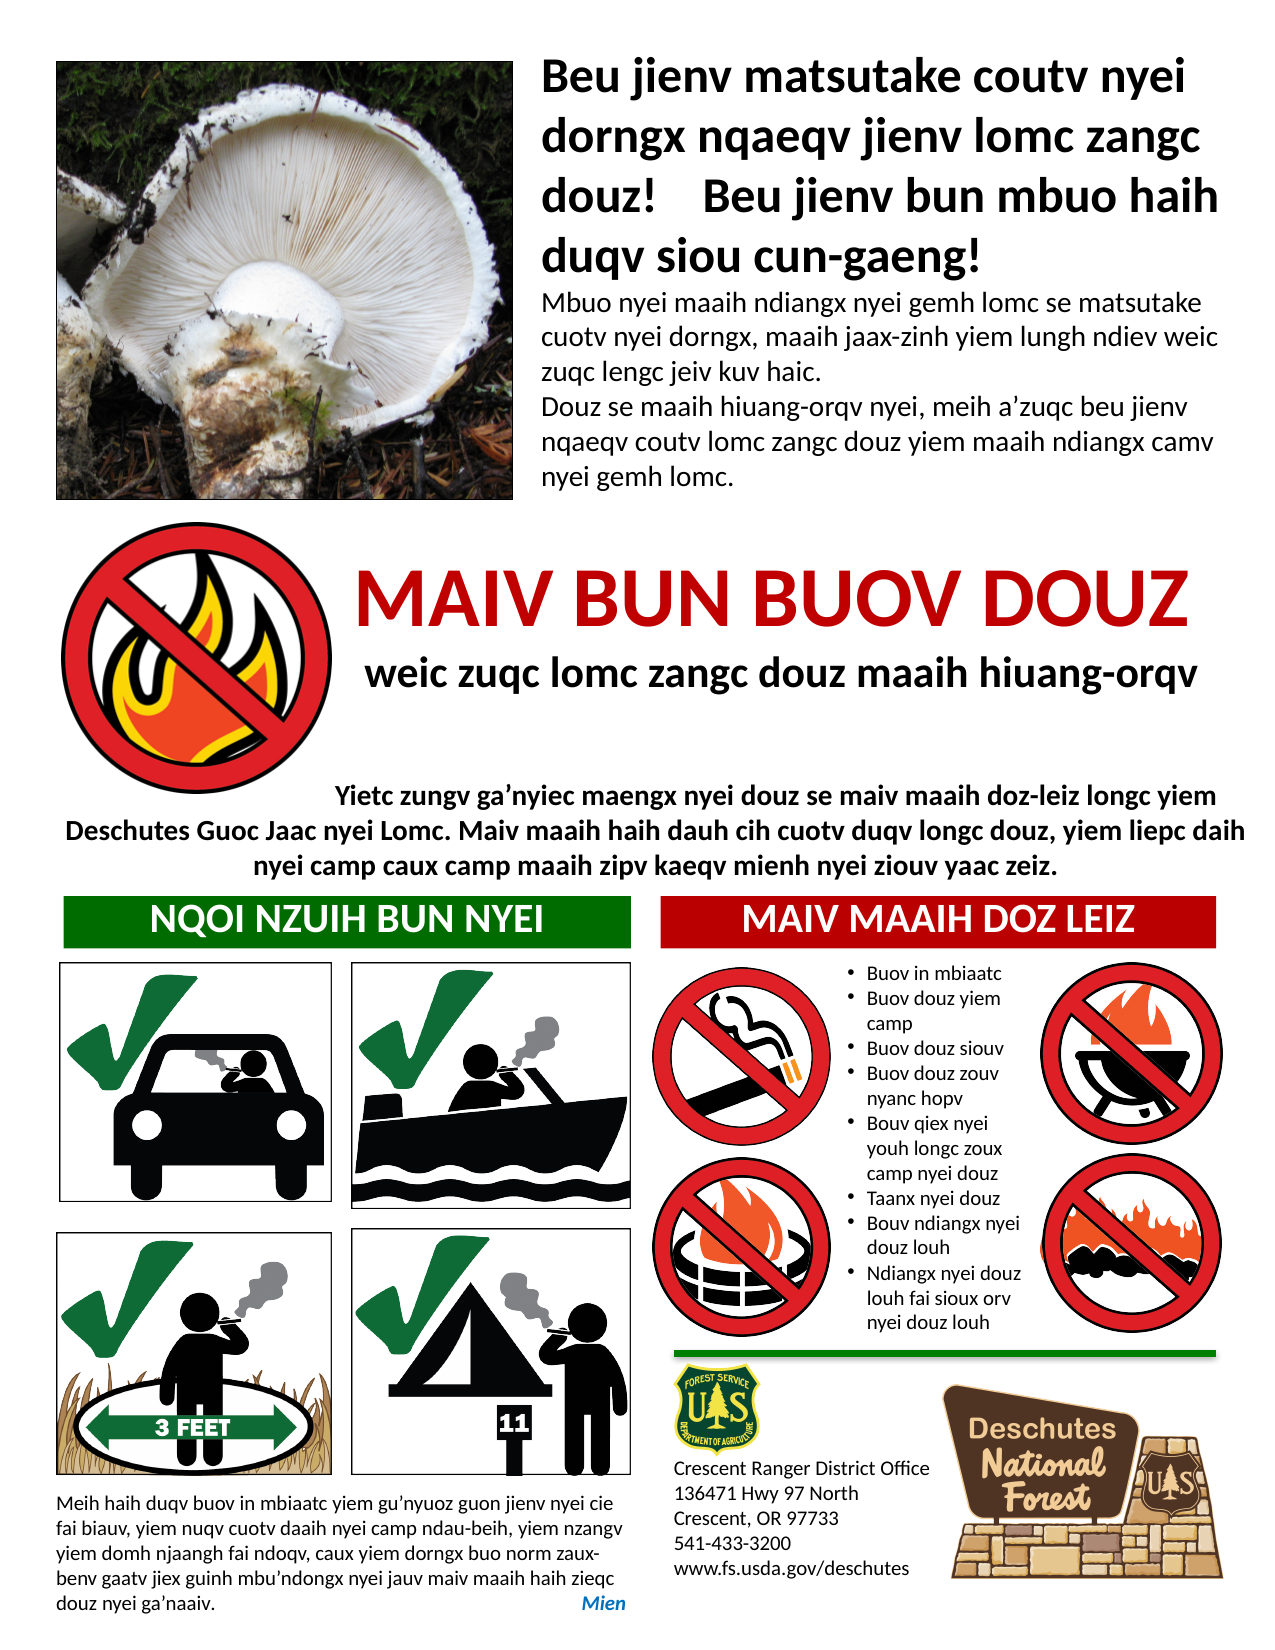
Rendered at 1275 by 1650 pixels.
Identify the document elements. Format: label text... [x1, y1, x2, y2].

text_box MAIV MAAIH DOZ LEIZ [660, 896, 1217, 949]
text_box Yietc zungv ga’nyiec maengx nyei douz se maiv maaih doz-leiz longc yiem Deschutes Guoc Jaac nyei Lomc. Maiv maaih haih dauh cih cuotv duqv longc douz, yiem liepc daih nyei camp caux camp maaih zipv kaeqv mienh nyei ziouv yaac zeiz. [55, 776, 1257, 882]
picture [350, 1227, 632, 1476]
picture [942, 1383, 1224, 1579]
picture [55, 60, 513, 501]
text_box Crescent Ranger District Office 136471 Hwy 97 North Crescent, OR 97733 541-433-3200 www.fs.usda.gov/deschutes [673, 1454, 945, 1588]
picture [55, 1231, 332, 1476]
picture [350, 962, 632, 1209]
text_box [652, 1157, 831, 1337]
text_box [1039, 962, 1223, 1146]
picture [59, 962, 332, 1202]
picture [652, 967, 831, 1146]
text_box Beu jienv matsutake coutv nyei dorngx nqaeqv jienv lomc zangc douz! Beu jienv bun mbuo haih duqv siou cun-gaeng! Mbuo nyei maaih ndiangx nyei gemh lomc se matsutake cuotv nyei dorngx, maaih jaax-zinh yiem lungh ndiev weic zuqc lengc jeiv kuv haic. Douz se maaih hiuang-orqv nyei, meih a’zuqc beu jienv nqaeqv coutv lomc zangc douz yiem maaih ndiangx camv nyei gemh lomc. [541, 42, 1224, 493]
picture [673, 1363, 762, 1457]
text_box Buov in mbiaatc Buov douz yiem camp Buov douz siouv Buov douz zouv nyanc hopv Bouv qiex nyei youh longc zoux camp nyei douz Taanx nyei douz Bouv ndiangx nyei douz louh Ndiangx nyei douz louh fai sioux orv nyei douz louh [847, 959, 1026, 1335]
text_box Meih haih duqv buov in mbiaatc yiem gu’nyuoz guon jienv nyei cie fai biauv, yiem nuqv cuotv daaih nyei camp ndau-beih, yiem nzangv yiem domh njaangh fai ndoqv, caux yiem dorngx buo norm zaux-benv gaatv jiex guinh mbu’ndongx nyei jauv maiv maaih haih zieqc douz nyei ga’naaiv. Mien [56, 1489, 631, 1615]
text_box NQOI NZUIH BUN NYEI [63, 896, 631, 949]
text_box MAIV BUN BUOV DOUZ weic zuqc lomc zangc douz maaih hiuang-orqv [336, 533, 1232, 704]
picture [61, 522, 332, 794]
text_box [1040, 1153, 1222, 1333]
